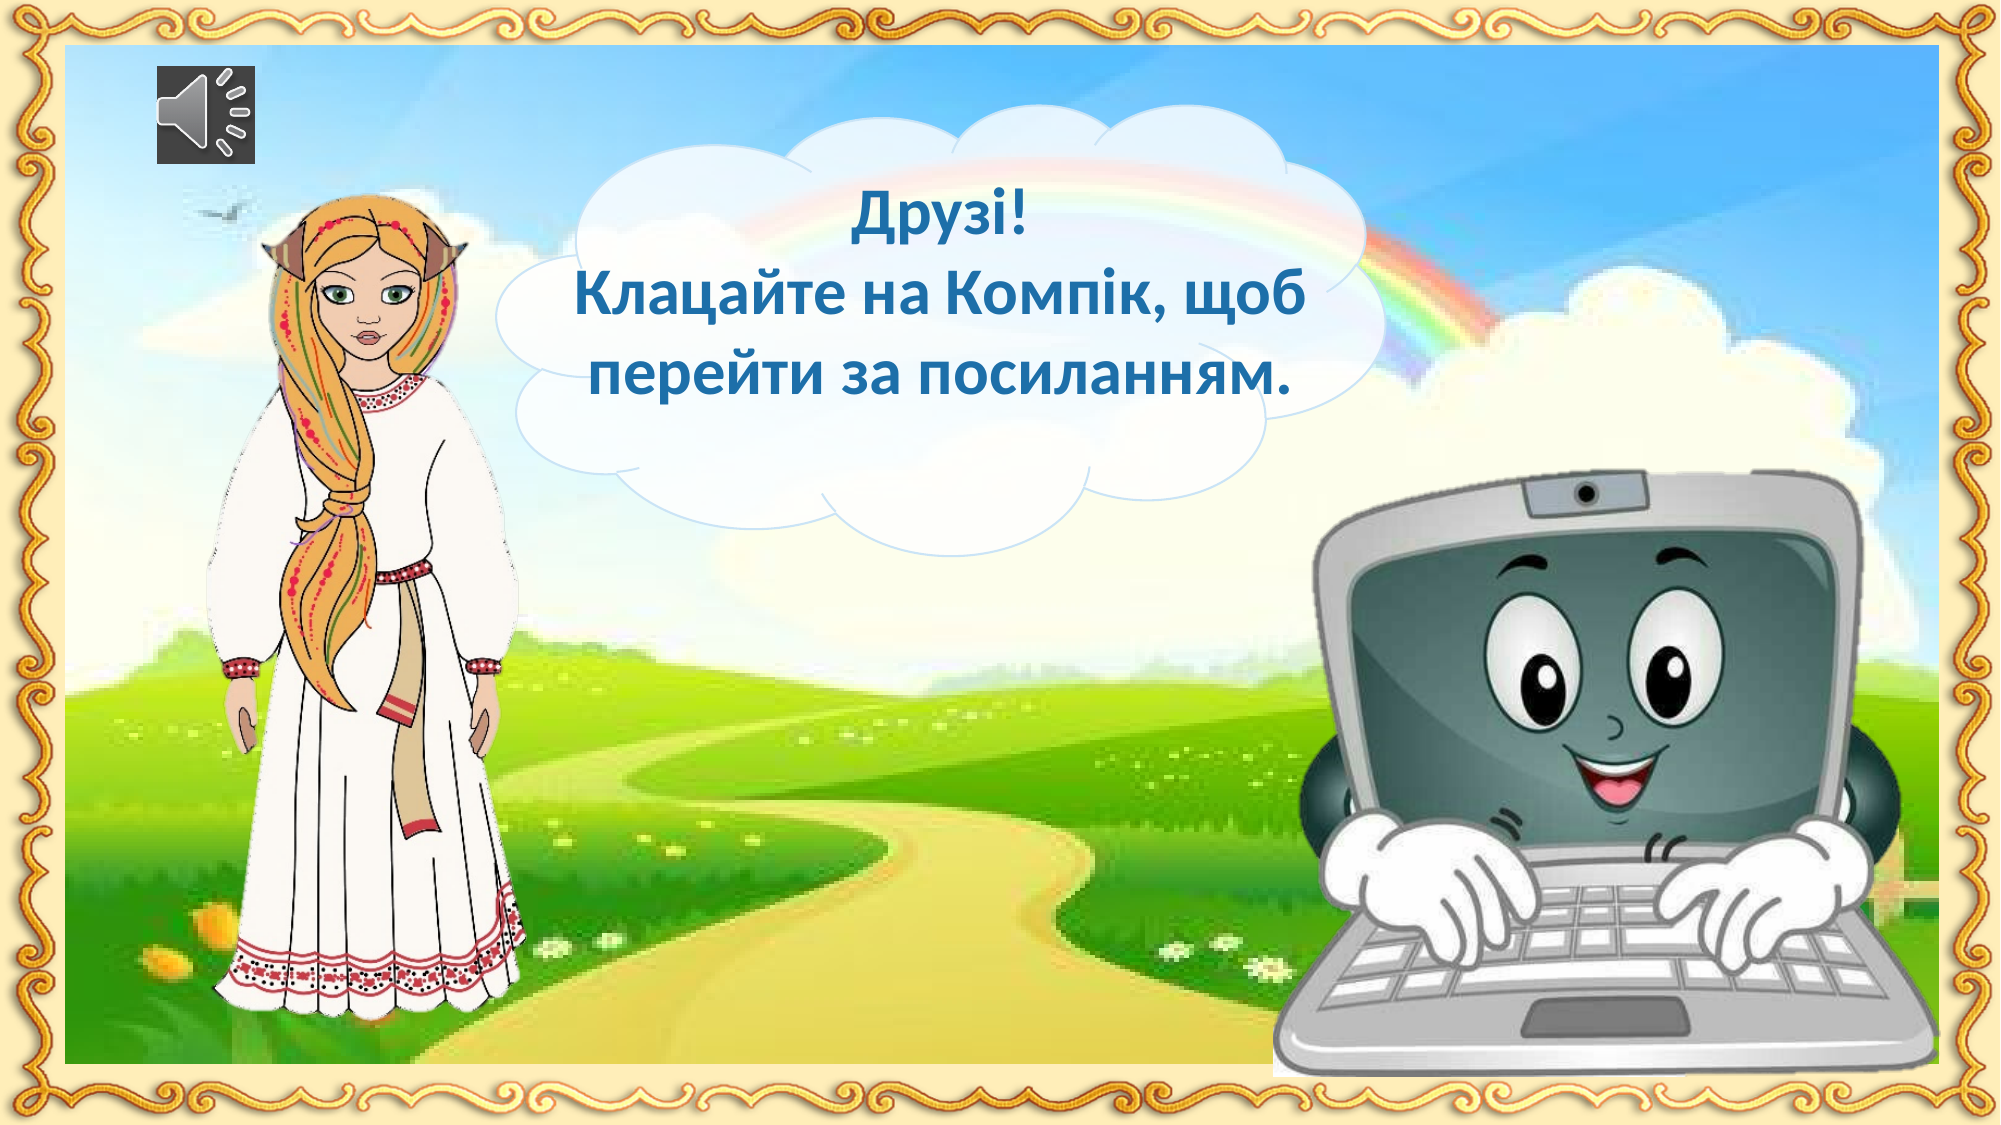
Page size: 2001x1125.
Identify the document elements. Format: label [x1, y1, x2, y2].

text_box [496, 104, 1386, 555]
picture [0, 0, 2001, 1125]
